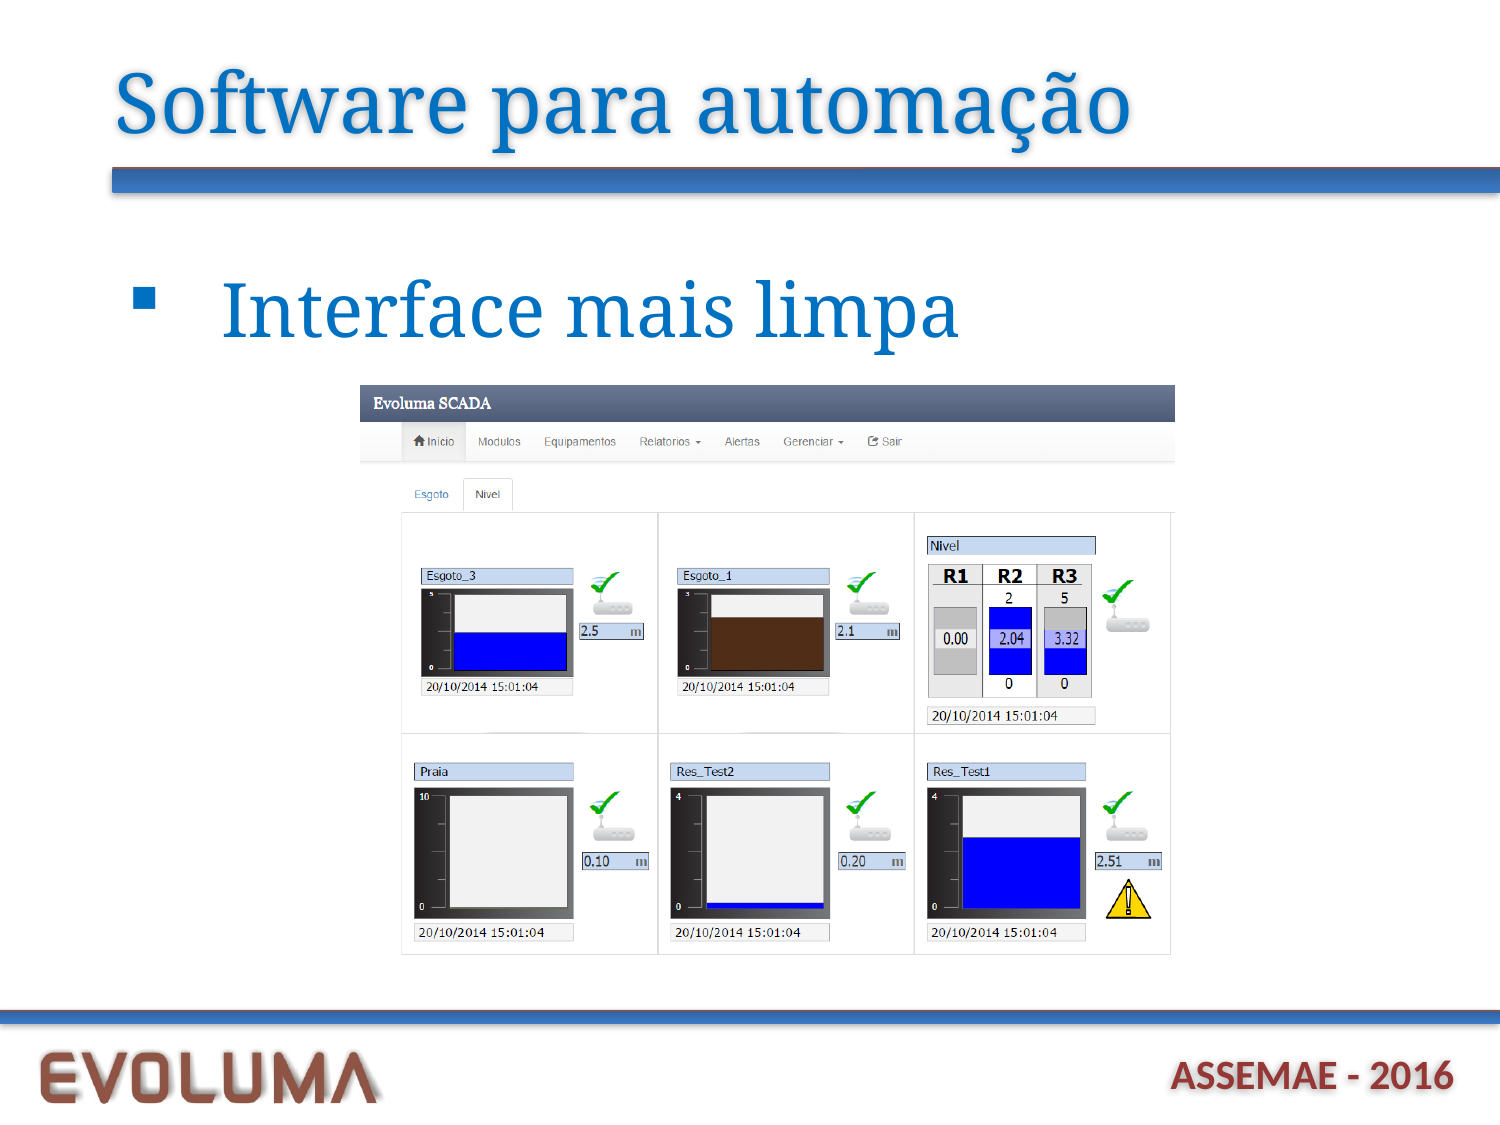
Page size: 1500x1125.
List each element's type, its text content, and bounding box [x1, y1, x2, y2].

text_box [0, 1011, 1500, 1024]
picture [359, 385, 1176, 995]
picture [17, 1048, 386, 1118]
text_box [112, 168, 1500, 194]
text_box ASSEMAE - 2016 [1155, 1040, 1470, 1105]
title Software para automação [99, 42, 1471, 177]
text_box Interface mais limpa [112, 255, 1471, 361]
